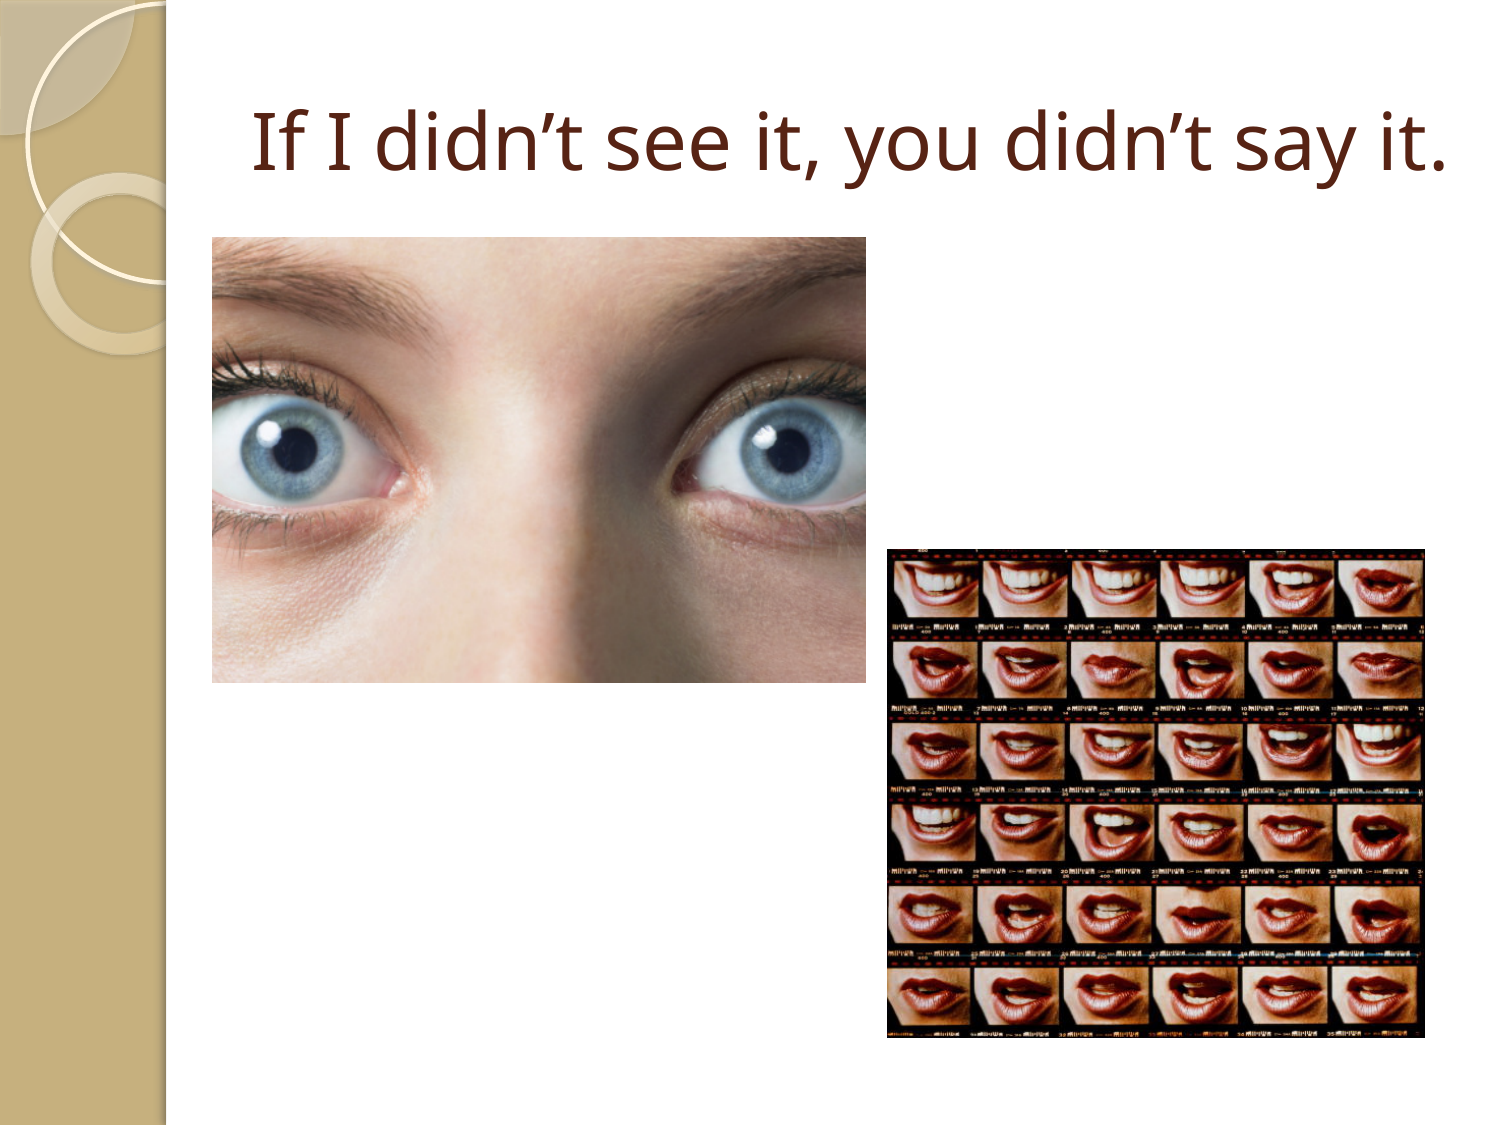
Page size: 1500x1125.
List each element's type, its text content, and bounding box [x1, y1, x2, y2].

picture [887, 549, 1426, 1038]
title If I didn’t see it, you didn’t say it. [235, 45, 1466, 233]
picture [212, 237, 866, 684]
